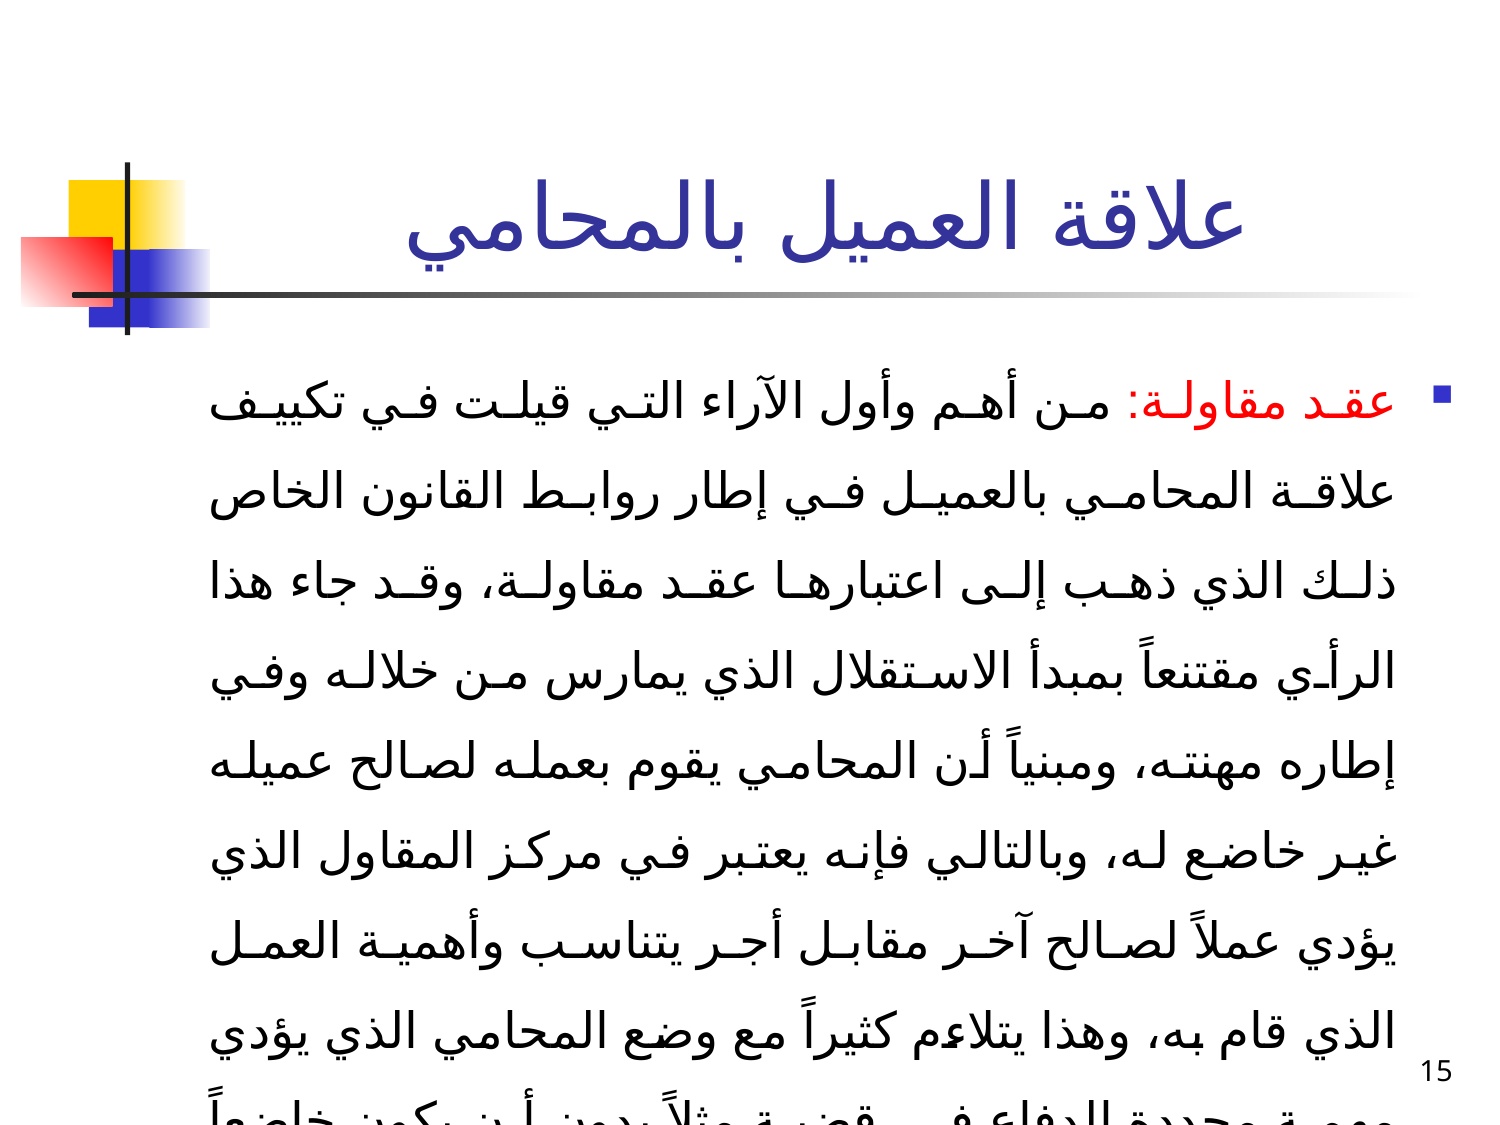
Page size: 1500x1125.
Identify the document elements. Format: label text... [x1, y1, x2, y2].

title علاقة العميل بالمحامي [188, 35, 1468, 275]
list عقد مقاولة: من أهم وأول الآراء التي قيلت في تكييف علاقة المحامي بالعميل في إطار روابط القانون الخاص ذلك الذي ذهب إلى اعتبارها عقد مقاولة، وقد جاء هذا الرأي مقتنعاً بمبدأ الاستقلال الذي يمارس من خلاله وفي إطاره مهنته، ومبنياً أن المحامي يقوم بعمله لصالح عميله غير خاضع له، وبالتالي فإنه يعتبر في مركز المقاول الذي يؤدي عملاً لصالح آخر مقابل أجر يتناسب وأهمية العمل الذي قام به، وهذا يتلاءم كثيراً مع وضع المحامي الذي يؤدي مهمة محددة الدفاع في قضية مثلاً بدون أن يكون خاضعاً له. [193, 331, 1469, 1006]
slide_number 15 [1155, 1024, 1468, 1100]
